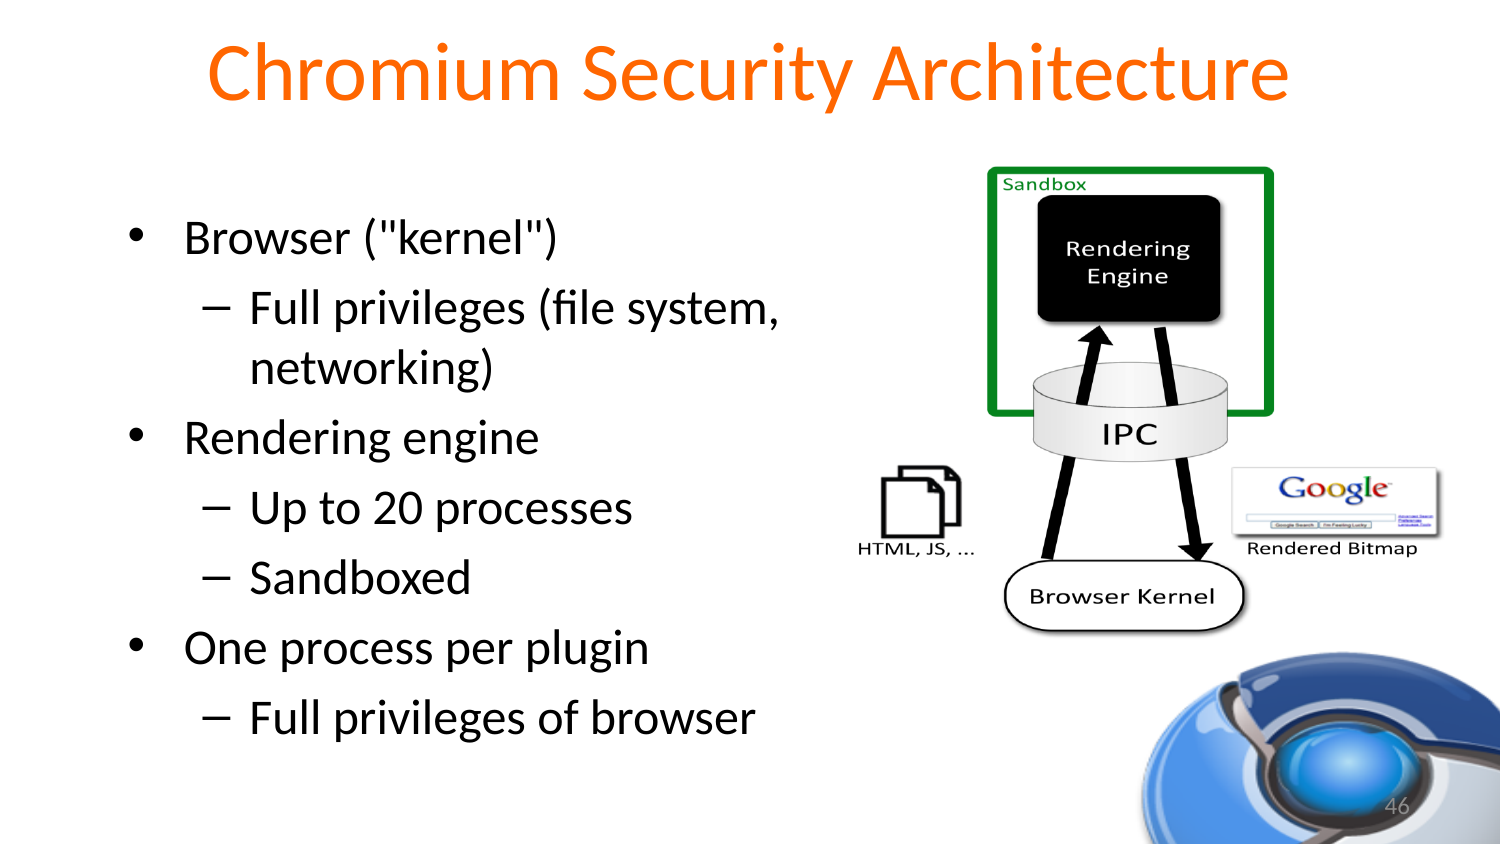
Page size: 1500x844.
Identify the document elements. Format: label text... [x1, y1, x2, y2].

picture [710, 643, 1500, 844]
title Chromium Security Architecture [75, 0, 1425, 138]
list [792, 154, 1500, 642]
list Browser ("kernel") Full privileges (file system, networking) Rendering engine Up to 20 processes Sandboxed One process per plugin Full privileges of browser [112, 196, 787, 769]
